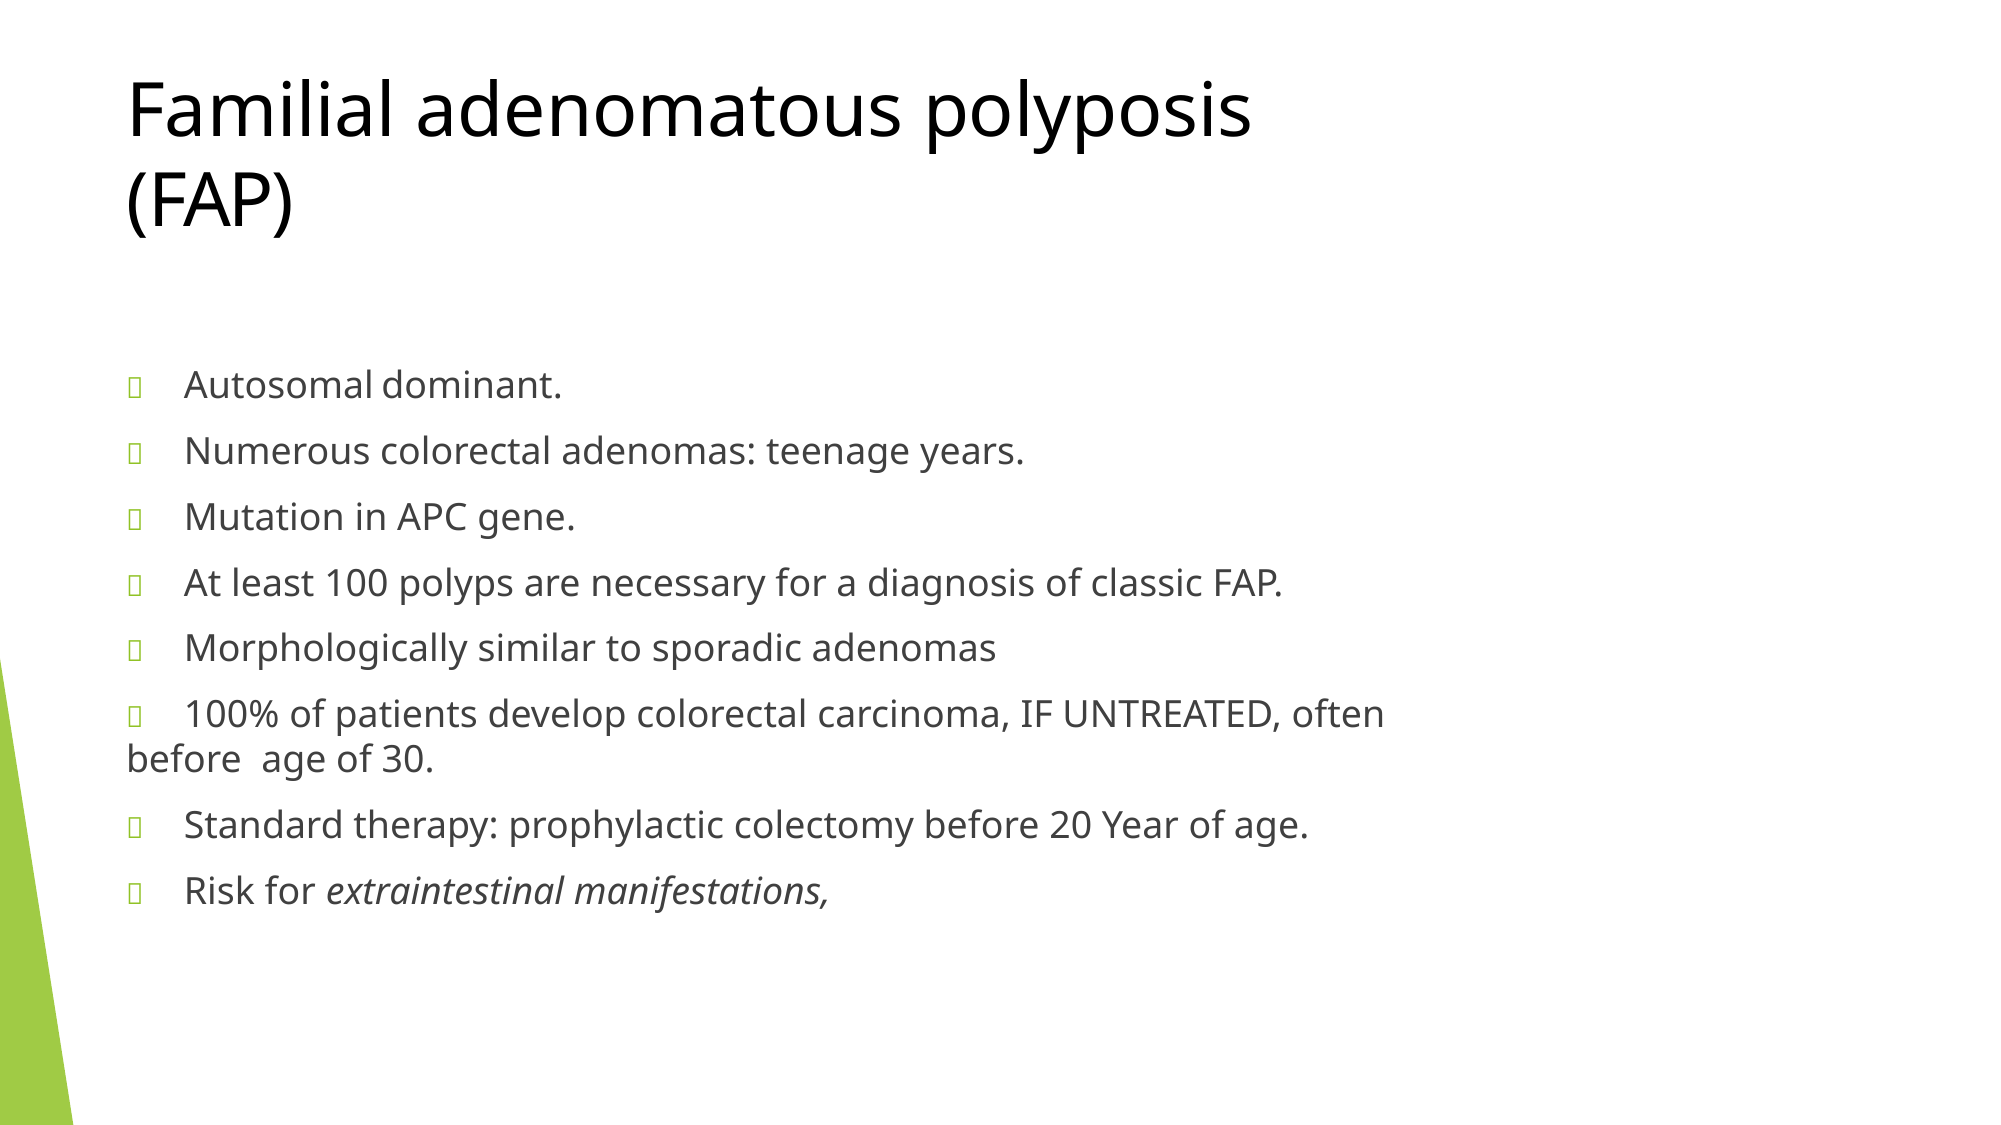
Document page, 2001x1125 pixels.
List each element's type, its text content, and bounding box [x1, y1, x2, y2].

text_box  Autosomal dominant.  Numerous colorectal adenomas: teenage years.  Mutation in APC gene.  At least 100 polyps are necessary for a diagnosis of classic FAP.  Morphologically similar to sporadic adenomas  100% of patients develop colorectal carcinoma, IF UNTREATED, often before age of 30.  Standard therapy: prophylactic colectomy before 20 Year of age.  Risk for extraintestinal manifestations, [123, 338, 1467, 913]
text_box [0, 658, 74, 1125]
title Familial adenomatous polyposis (FAP) [123, 55, 1333, 246]
